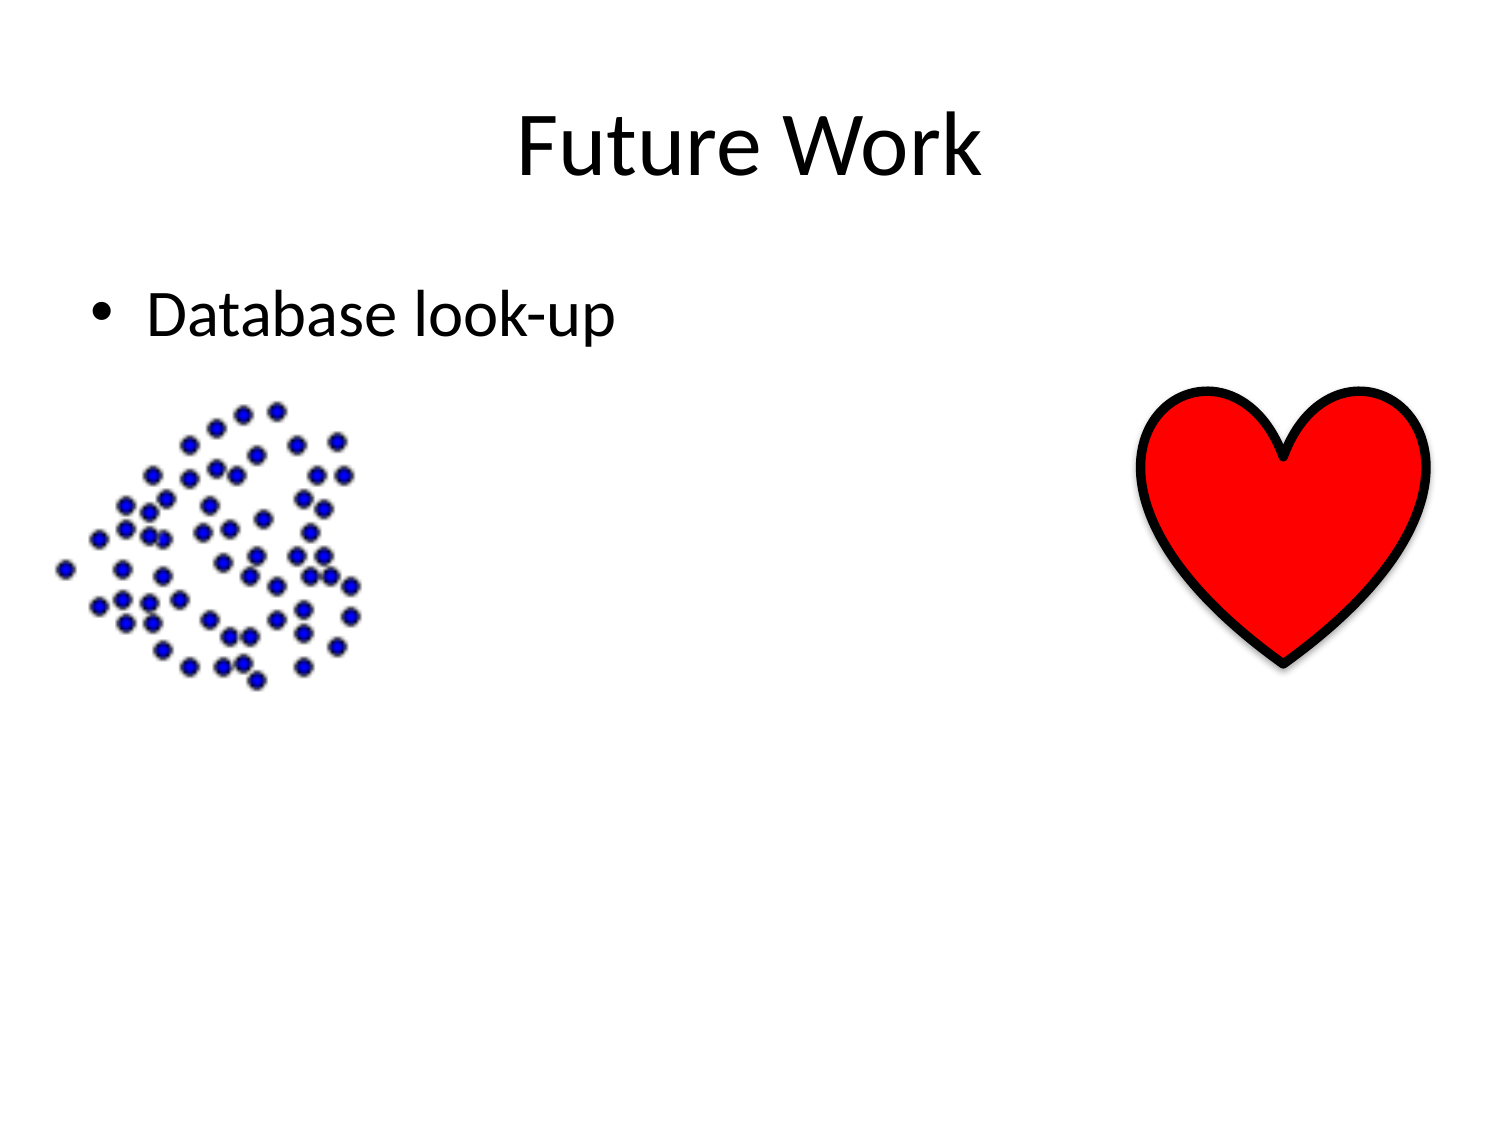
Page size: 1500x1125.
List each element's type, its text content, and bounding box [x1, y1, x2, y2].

title Future Work [75, 45, 1425, 233]
list Database look-up [75, 262, 1425, 1005]
picture [0, 356, 410, 749]
text_box [1139, 390, 1427, 665]
